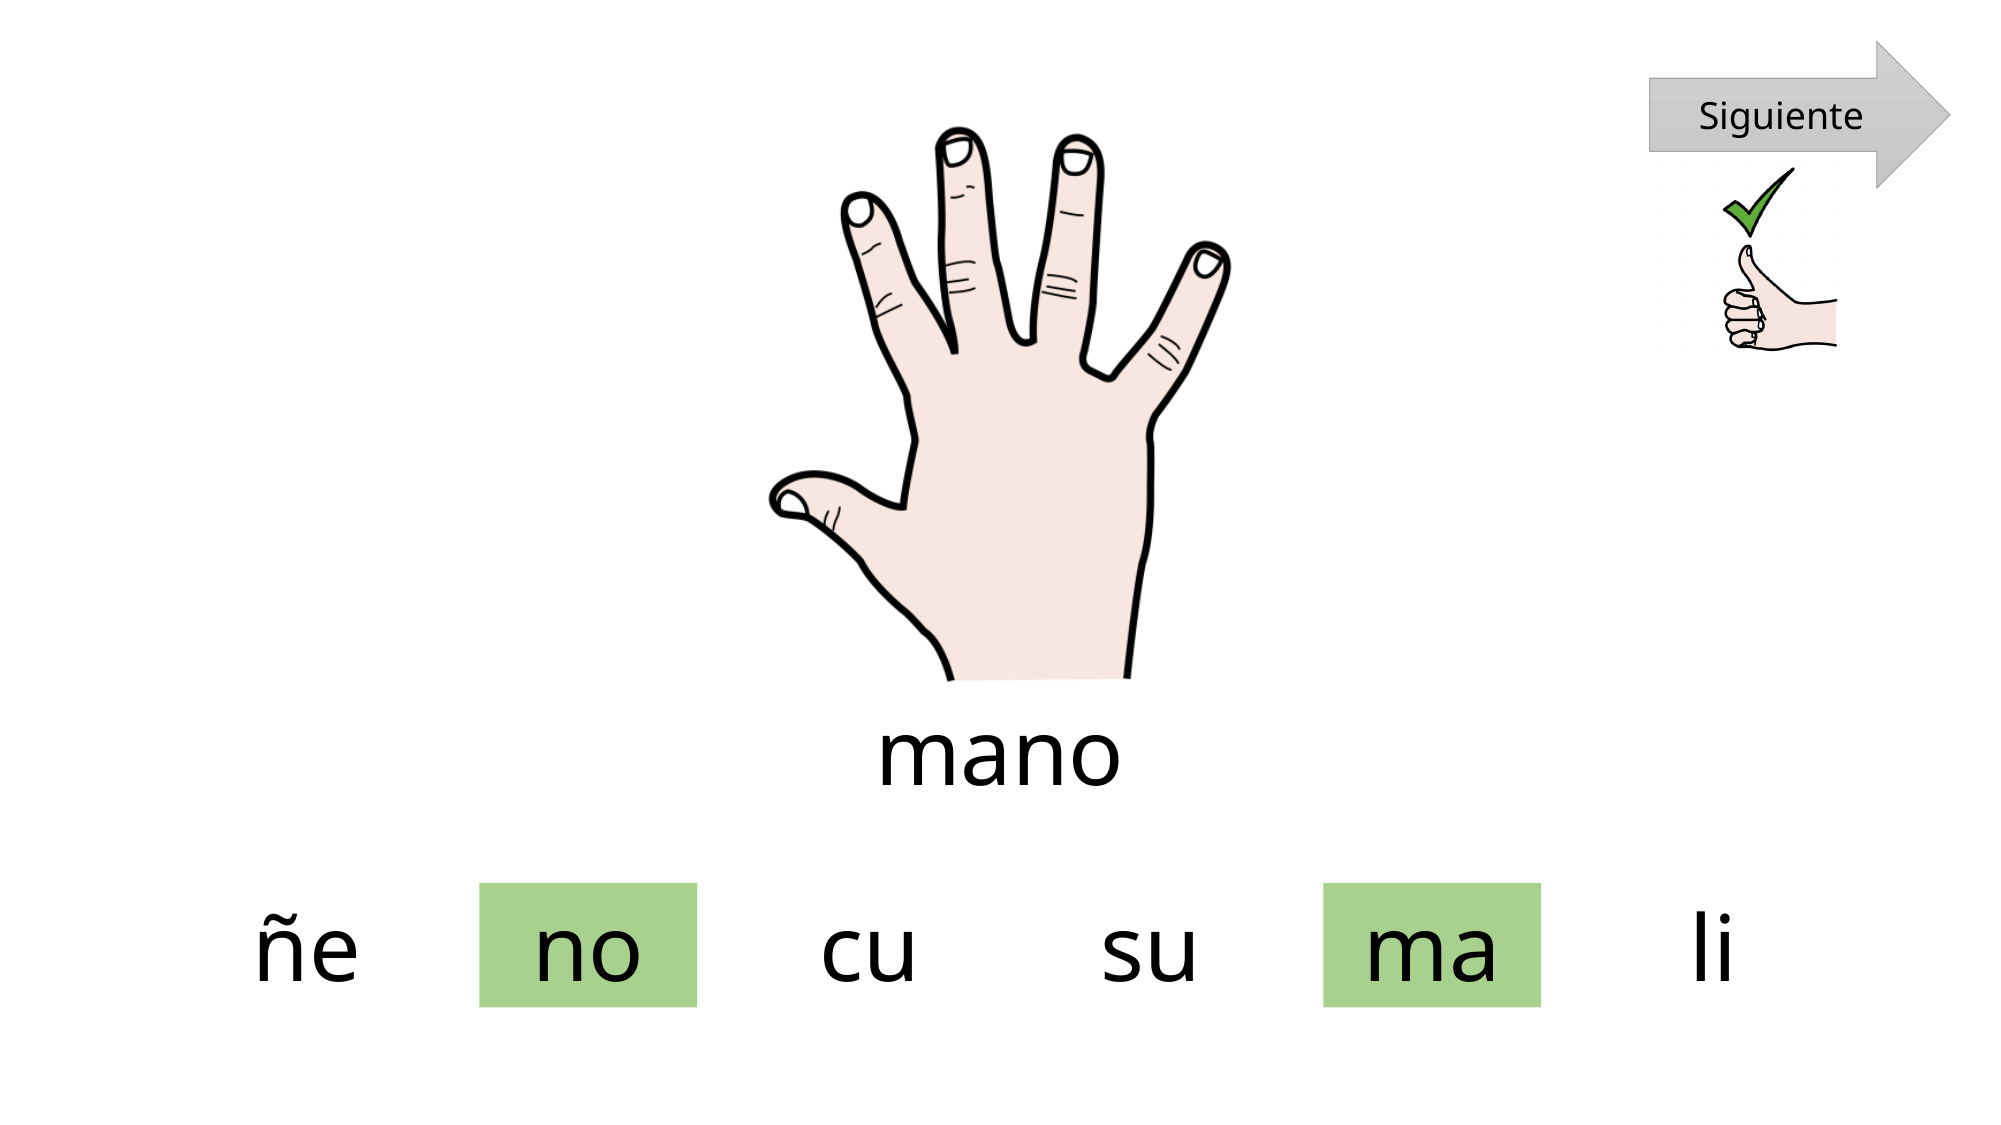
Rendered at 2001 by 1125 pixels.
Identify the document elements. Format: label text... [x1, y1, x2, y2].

text_box no [479, 882, 698, 1008]
text_box li [1604, 882, 1823, 1008]
text_box Siguiente [1649, 40, 1951, 190]
text_box ma [1323, 882, 1542, 1008]
text_box su [1042, 882, 1260, 1008]
text_box cu [760, 882, 979, 1008]
picture [1649, 154, 1868, 372]
text_box ñe [198, 882, 416, 1008]
text_box mano [750, 693, 1250, 812]
picture [712, 102, 1288, 693]
